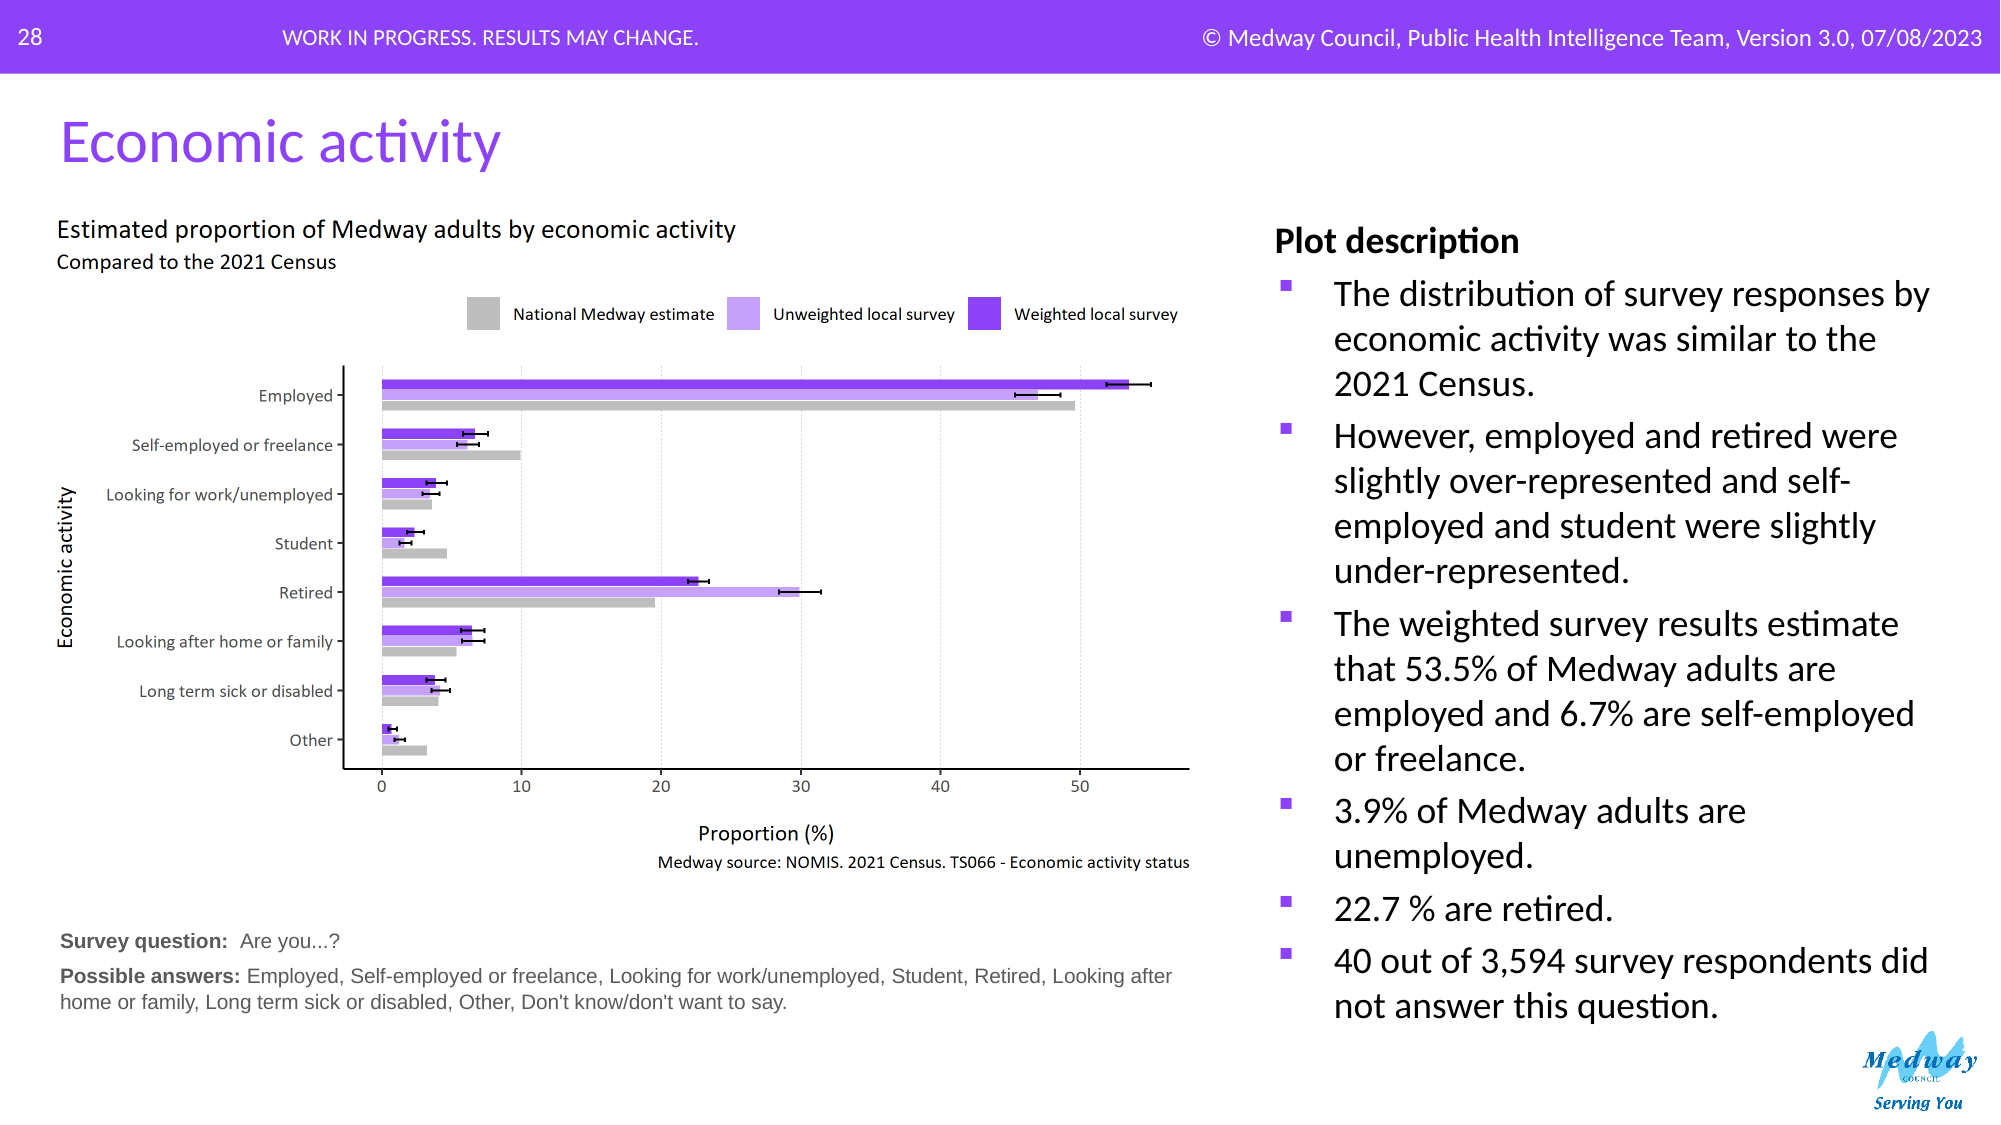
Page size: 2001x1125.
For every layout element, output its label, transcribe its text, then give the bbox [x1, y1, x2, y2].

title Economic activity [45, 83, 1955, 191]
list © Medway Council, Public Health Intelligence Team, Version 3.0, 07/08/2023 [881, 2, 2000, 72]
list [44, 208, 1201, 882]
list Plot description The distribution of survey responses by economic activity was similar to the 2021 Census. However, employed and retired were slightly over-represented and self-employed and student were slightly under-represented. The weighted survey results estimate that 53.5% of Medway adults are employed and 6.7% are self-employed or freelance. 3.9% of Medway adults are unemployed. 22.7 % are retired. 40 out of 3,594 survey respondents did not answer this question. [1259, 208, 1955, 1000]
list Survey question: Are you...? Possible answers: Employed, Self-employed or freelance, Looking for work/unemployed, Student, Retired, Looking after home or family, Long term sick or disabled, Other, Don't know/don't want to say. [45, 916, 1201, 1089]
picture [1862, 1031, 1977, 1111]
slide_number 28 [2, 5, 239, 66]
